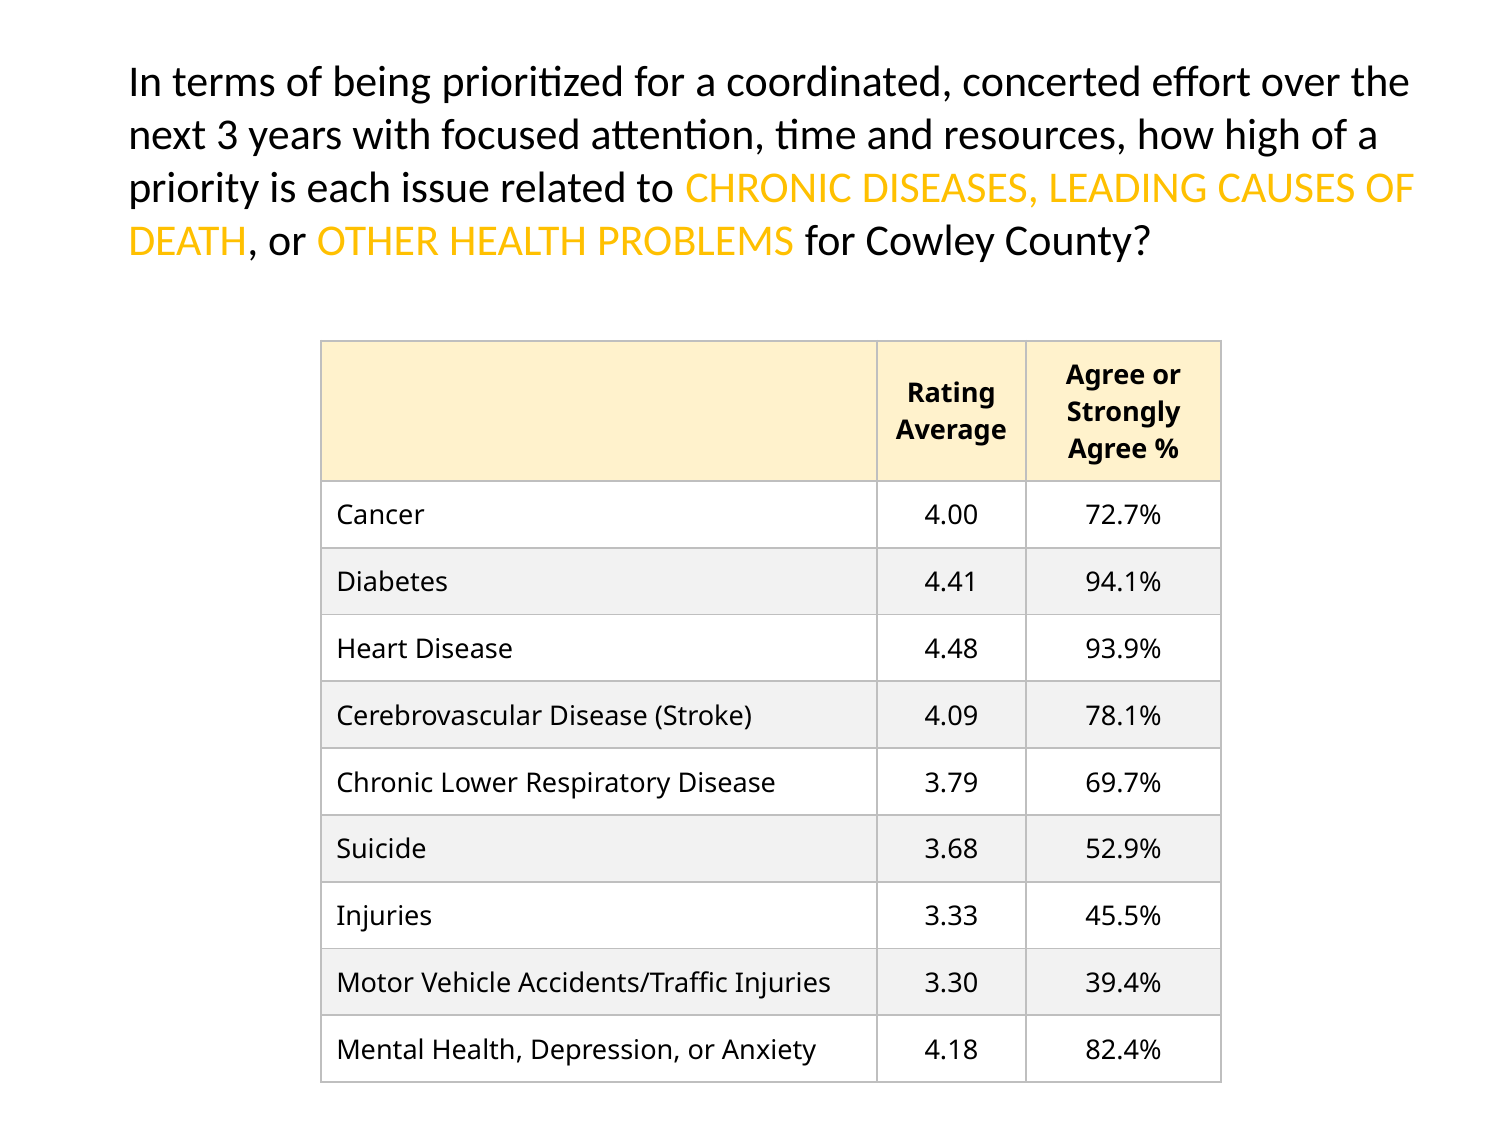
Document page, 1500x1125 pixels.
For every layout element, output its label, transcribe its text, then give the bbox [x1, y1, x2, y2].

table_cell 4.18 [878, 1016, 1025, 1081]
table_cell 94.1% [1027, 549, 1220, 614]
table_cell 82.4% [1027, 1016, 1220, 1081]
table_cell 93.9% [1027, 615, 1220, 680]
table_cell Injuries [322, 883, 876, 948]
table_cell 72.7% [1027, 482, 1220, 547]
table_cell 3.68 [878, 816, 1025, 881]
table_cell 4.48 [878, 615, 1025, 680]
table_cell Diabetes [322, 549, 876, 614]
table_cell Cerebrovascular Disease (Stroke) [322, 682, 876, 747]
table_header Rating Average [878, 342, 1025, 480]
table_cell Suicide [322, 816, 876, 881]
table_cell Motor Vehicle Accidents/Traffic Injuries [322, 949, 876, 1014]
table_cell 45.5% [1027, 883, 1220, 948]
table_cell Heart Disease [322, 615, 876, 680]
table_cell 39.4% [1027, 949, 1220, 1014]
table_cell 3.30 [878, 949, 1025, 1014]
table_cell 78.1% [1027, 682, 1220, 747]
table_cell 52.9% [1027, 816, 1220, 881]
table_cell 3.79 [878, 749, 1025, 814]
table_header Agree or Strongly Agree % [1027, 342, 1220, 480]
table_cell 69.7% [1027, 749, 1220, 814]
table_cell 4.00 [878, 482, 1025, 547]
table_header [322, 342, 876, 480]
table_cell 4.41 [878, 549, 1025, 614]
table_cell 3.33 [878, 883, 1025, 948]
table_cell Mental Health, Depression, or Anxiety [322, 1016, 876, 1081]
table_cell 4.09 [878, 682, 1025, 747]
text_box In terms of being prioritized for a coordinated, concerted effort over the next 3 years with focused attention, time and resources, how high of a priority is each issue related to CHRONIC DISEASES, LEADING CAUSES OF DEATH, or OTHER HEALTH PROBLEMS for Cowley County? [113, 47, 1454, 308]
table_cell Cancer [322, 482, 876, 547]
table_cell Chronic Lower Respiratory Disease [322, 749, 876, 814]
